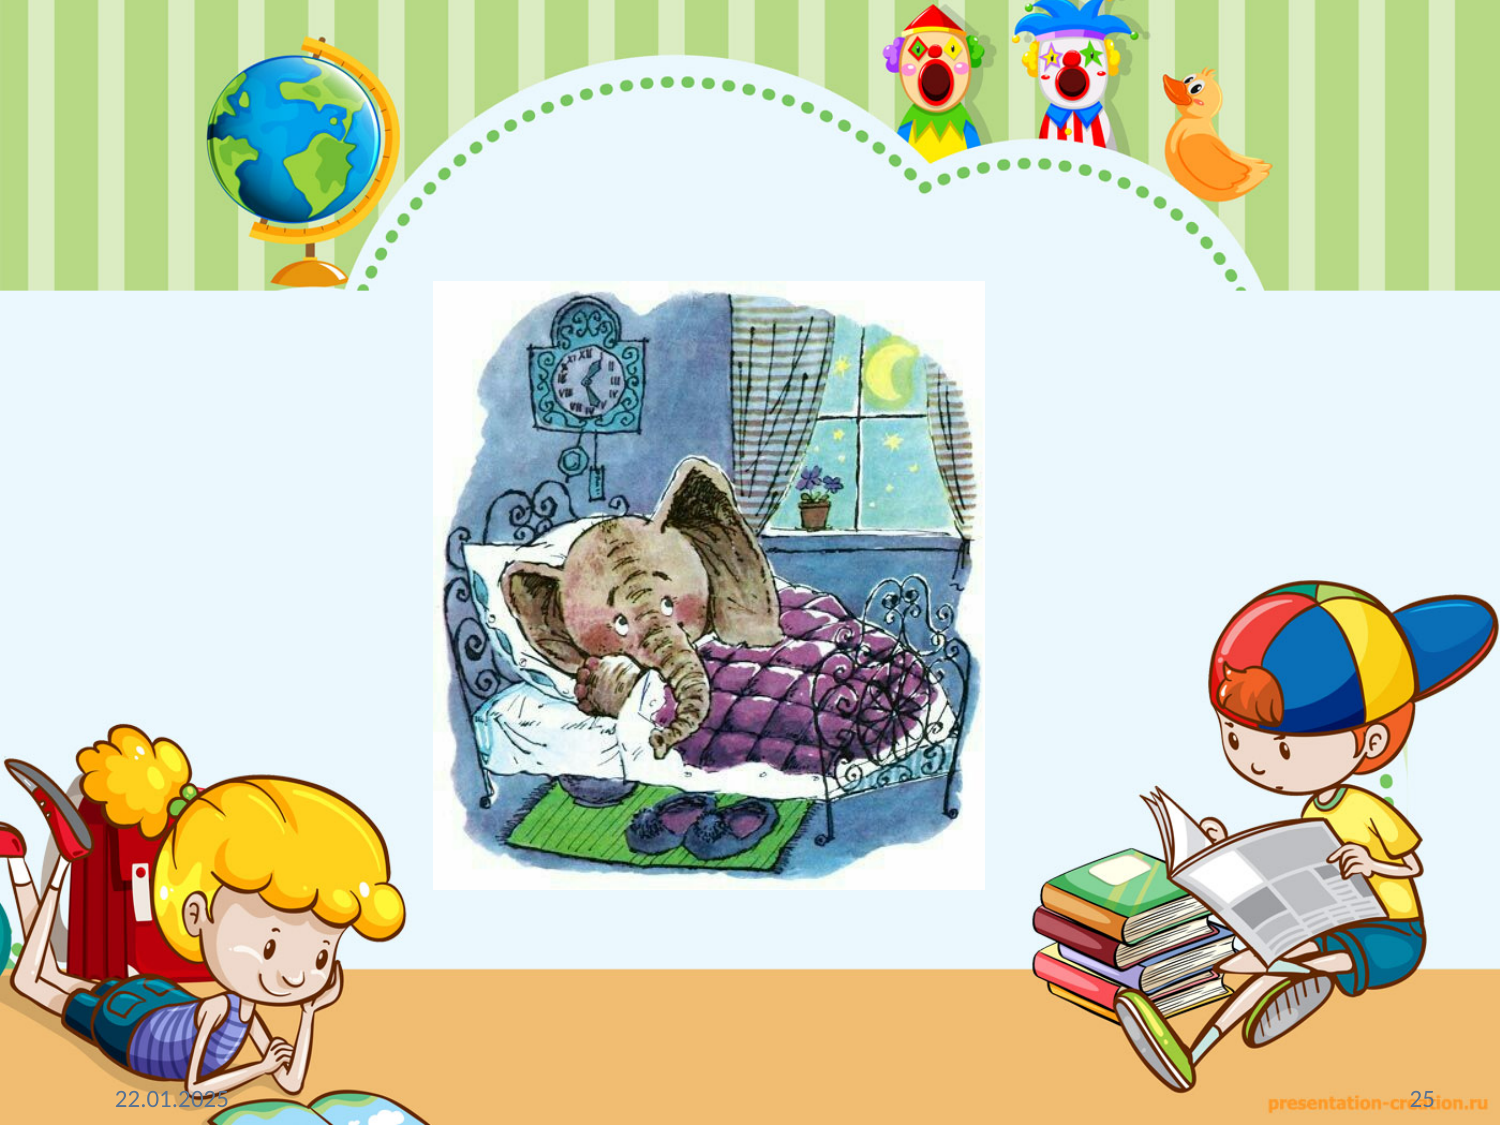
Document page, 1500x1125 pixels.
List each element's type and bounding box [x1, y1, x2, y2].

list [433, 280, 985, 890]
picture [0, 0, 1500, 1125]
